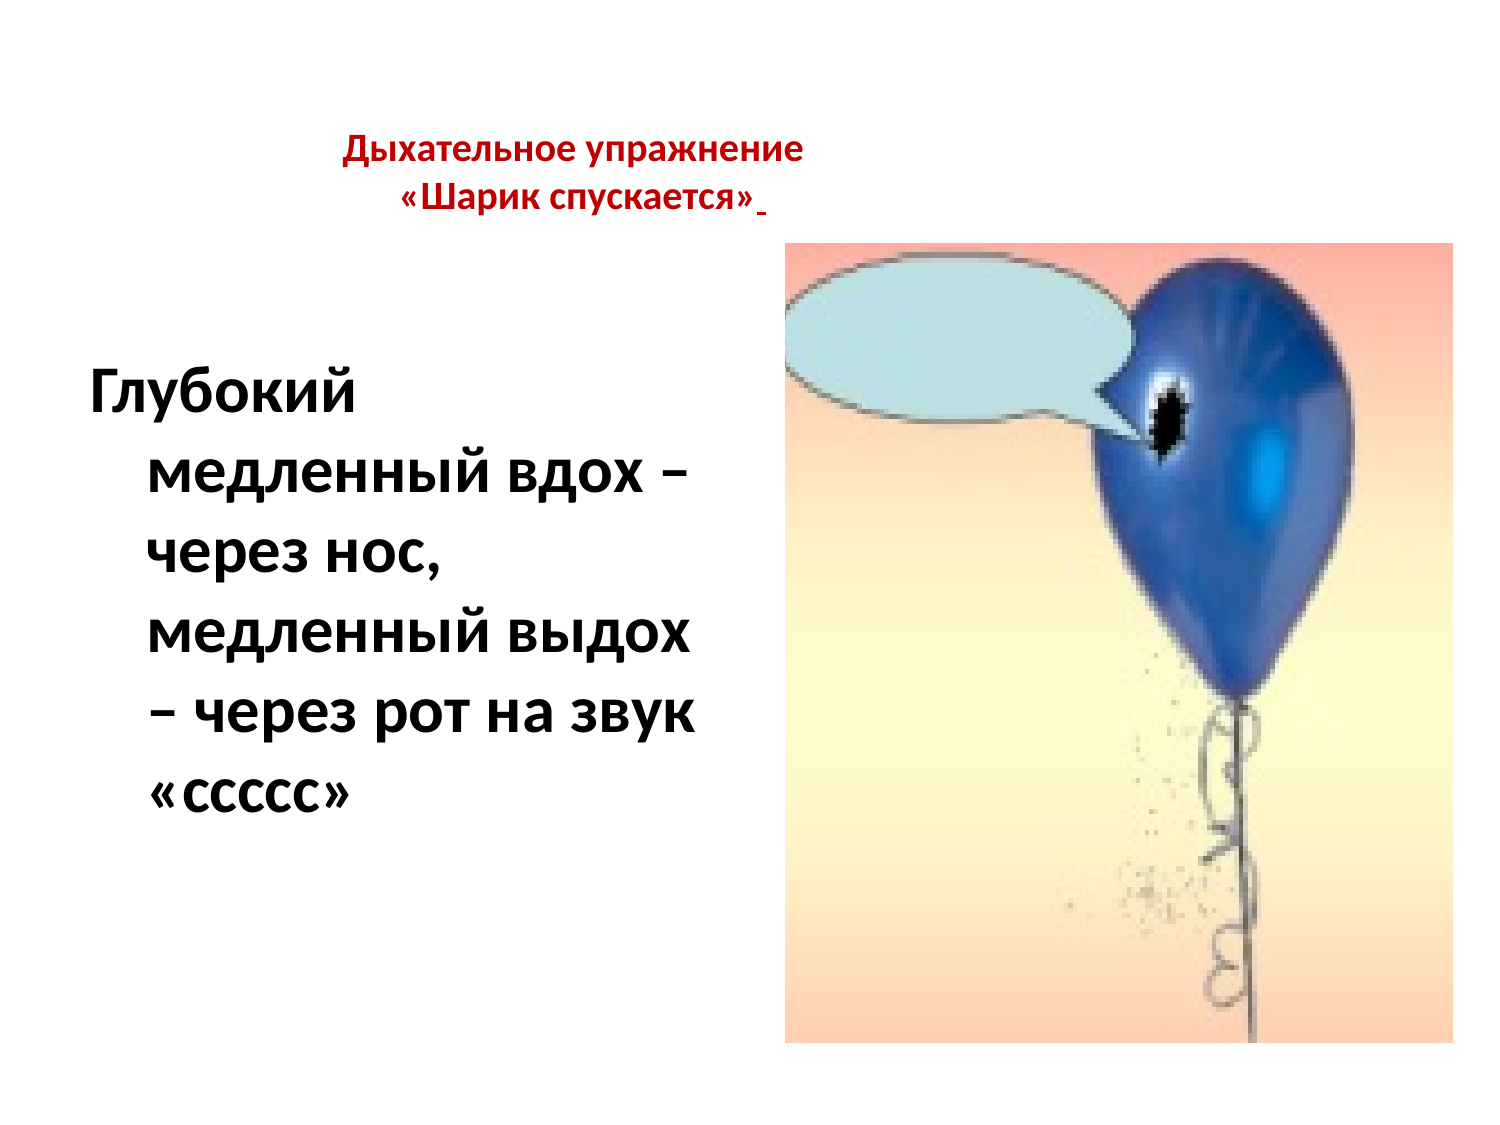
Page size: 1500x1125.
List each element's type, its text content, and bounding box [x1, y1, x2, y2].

title Дыхательное упражнение «Шарик спускается» [75, 113, 1081, 268]
picture [784, 243, 1454, 1044]
list Глубокий медленный вдох – через нос, медленный выдох – через рот на звук «ссссс» [75, 338, 715, 1067]
